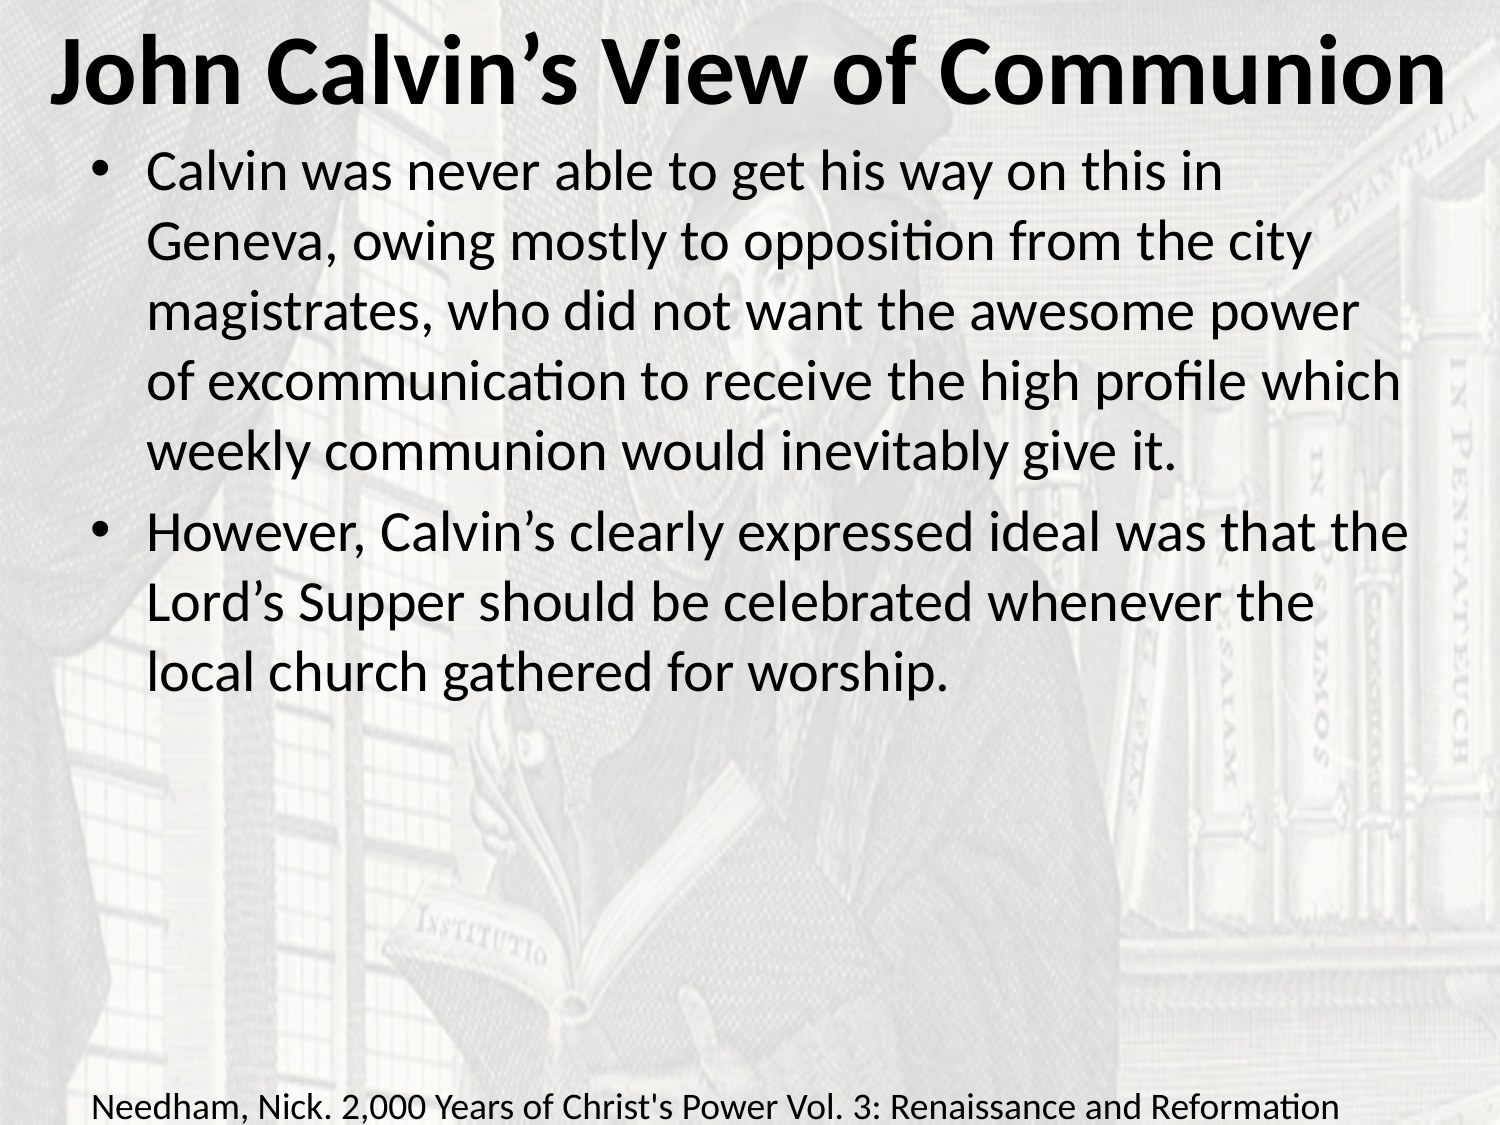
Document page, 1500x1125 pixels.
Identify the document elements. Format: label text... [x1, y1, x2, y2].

text_box Needham, Nick. 2,000 Years of Christ's Power Vol. 3: Renaissance and Reformation [76, 1075, 1500, 1125]
list Calvin was never able to get his way on this in Geneva, owing mostly to opposition from the city magistrates, who did not want the awesome power of excommunication to receive the high profile which weekly communion would inevitably give it. However, Calvin’s clearly expressed ideal was that the Lord’s Supper should be celebrated whenever the local church gathered for worship. [75, 125, 1425, 1075]
title John Calvin’s View of Communion [0, 4, 1500, 125]
